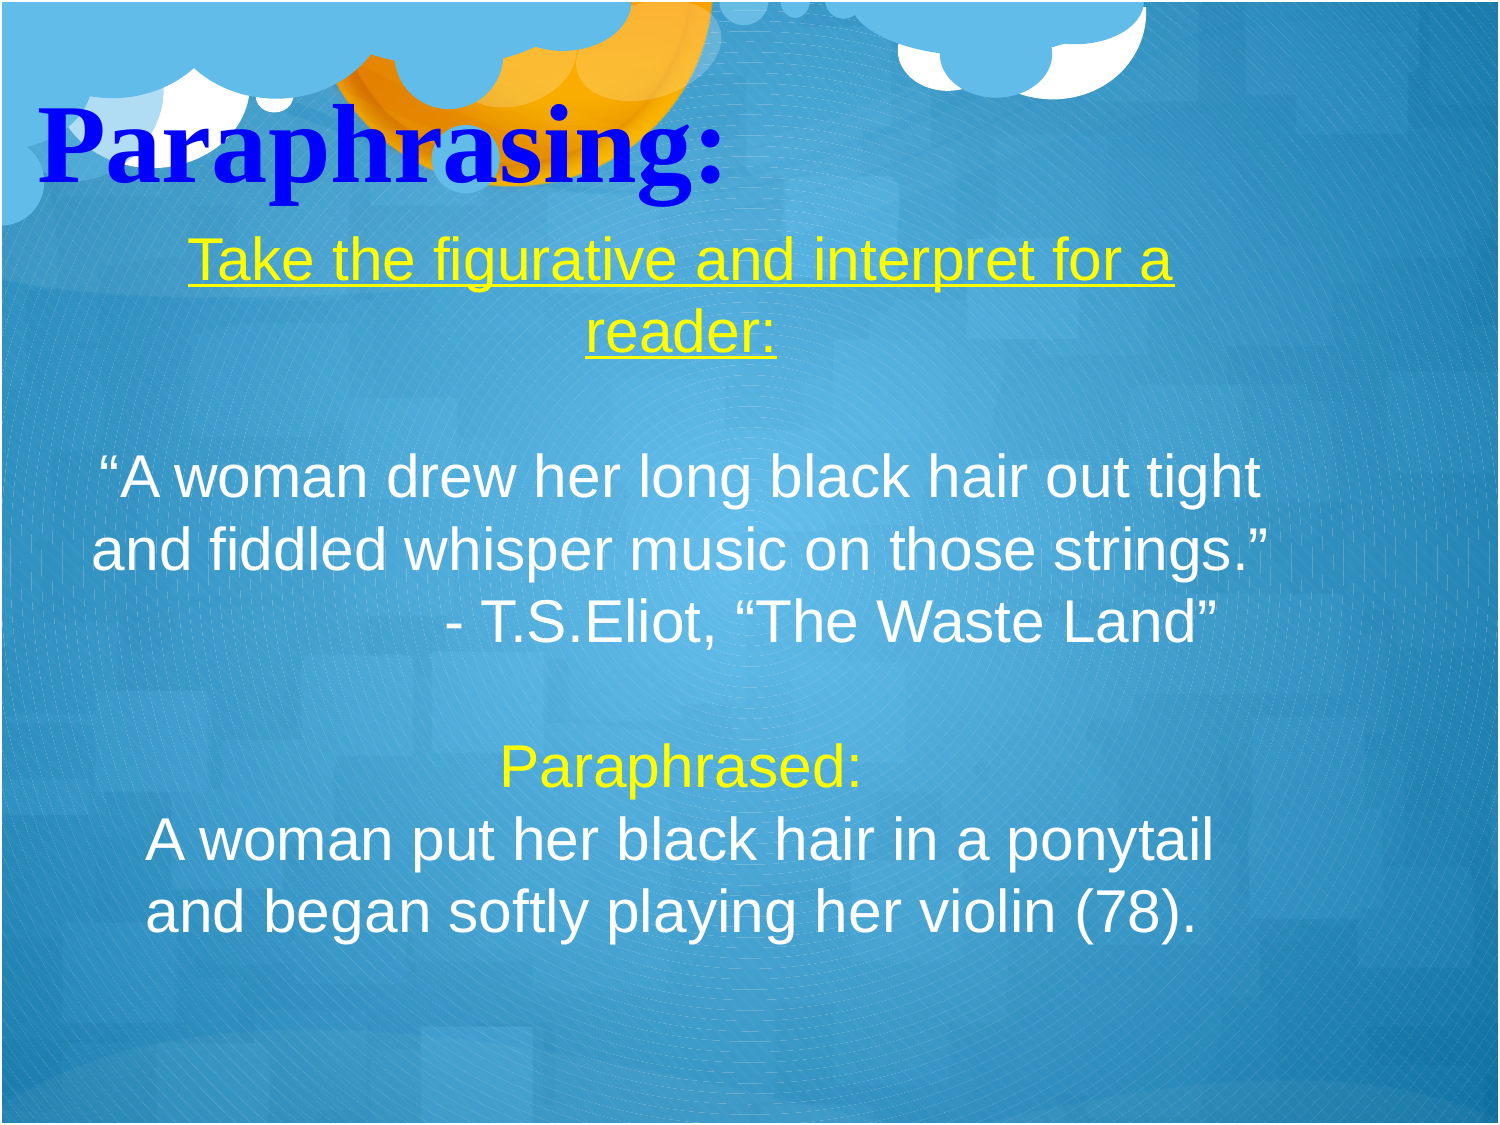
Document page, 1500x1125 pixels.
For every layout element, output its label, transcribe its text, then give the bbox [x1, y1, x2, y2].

picture [2, 2, 1498, 1123]
picture [366, 55, 394, 62]
text_box Take the figurative and interpret for a reader: “A woman drew her long black hair out tight and fiddled whisper music on those strings.” - T.S.Eliot, “The Waste Land” Paraphrased: A woman put her black hair in a ponytail and began softly playing her violin (78). [74, 212, 1288, 1092]
text_box Paraphrasing: [21, 62, 746, 213]
